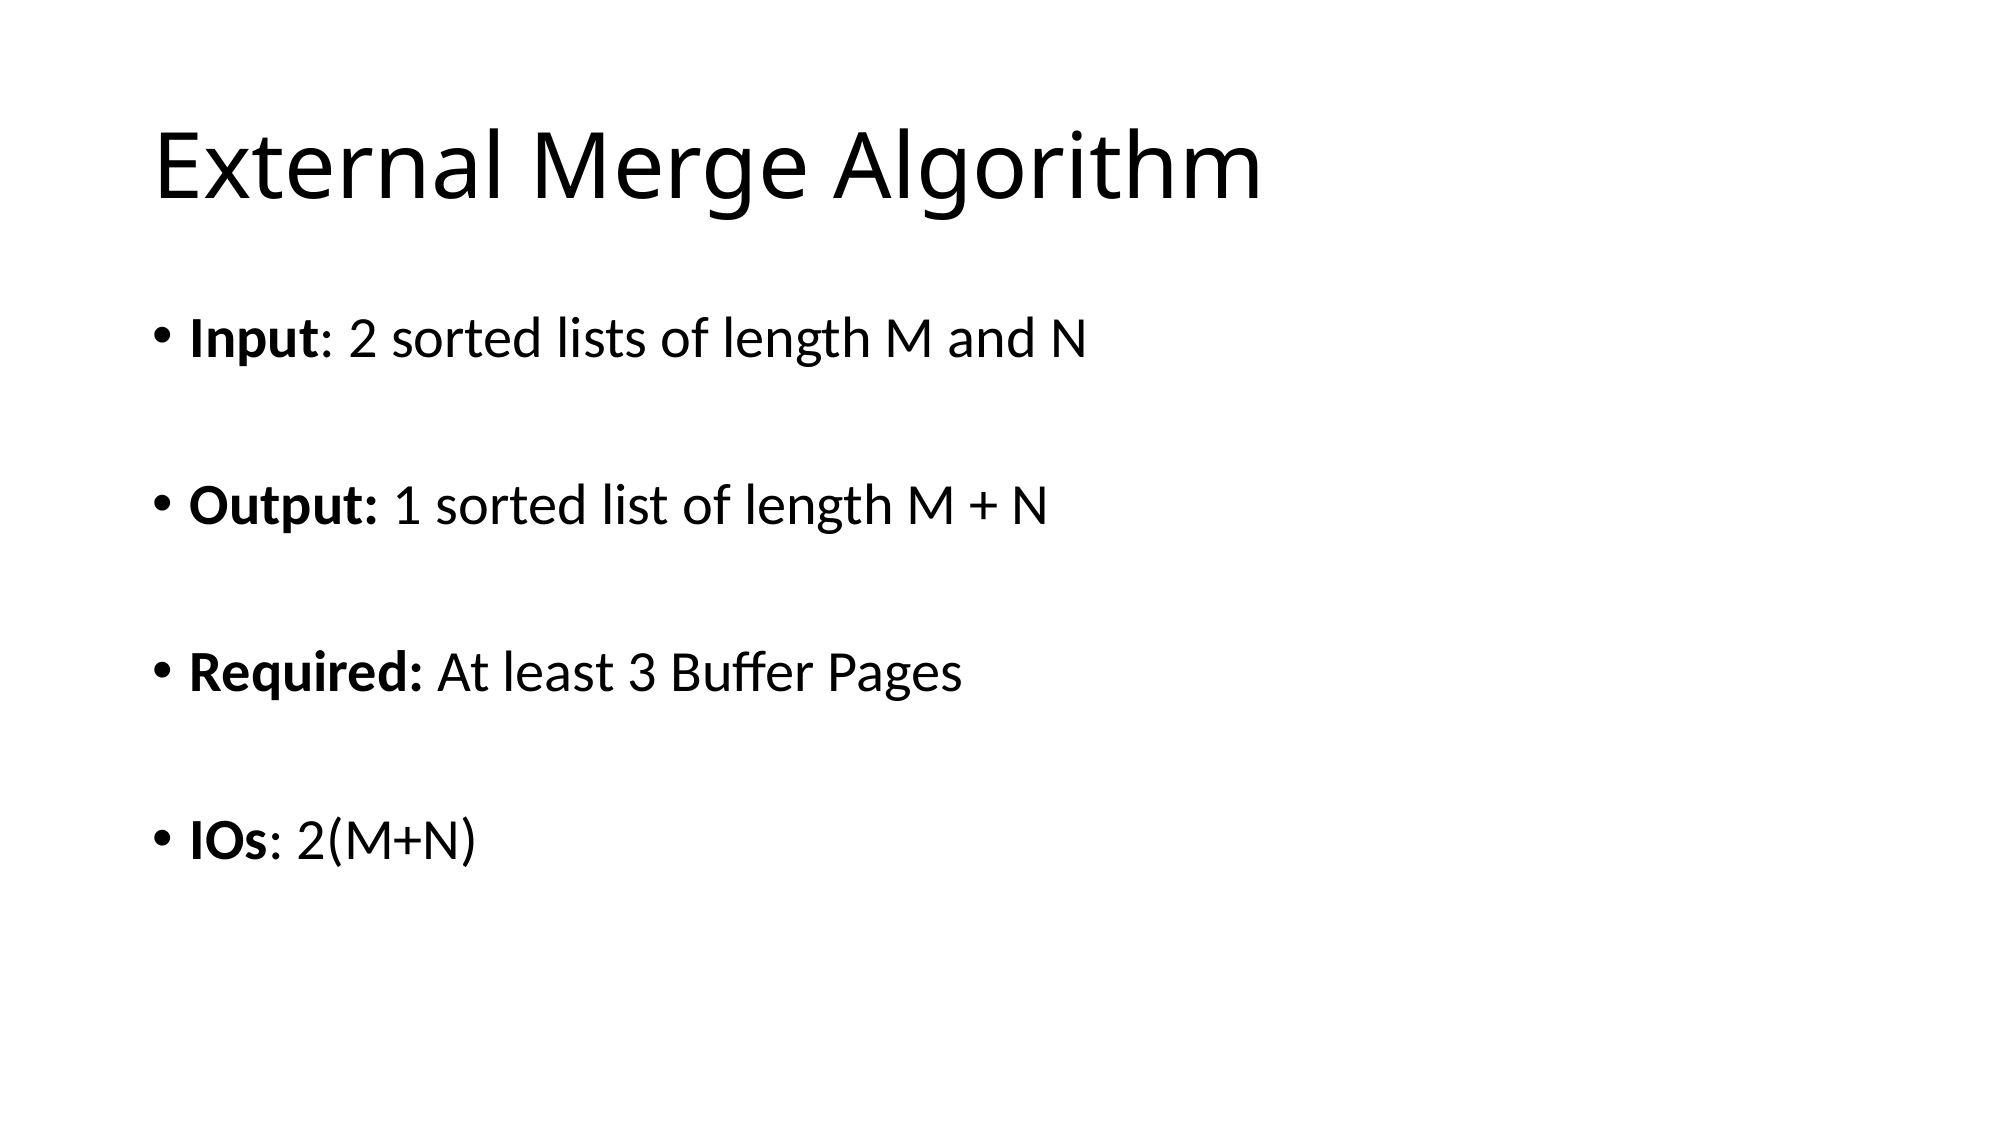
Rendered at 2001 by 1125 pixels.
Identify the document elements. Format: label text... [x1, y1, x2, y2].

list Input: 2 sorted lists of length M and N Output: 1 sorted list of length M + N Required: At least 3 Buffer Pages IOs: 2(M+N) [137, 299, 1863, 1014]
title External Merge Algorithm [137, 59, 1863, 278]
